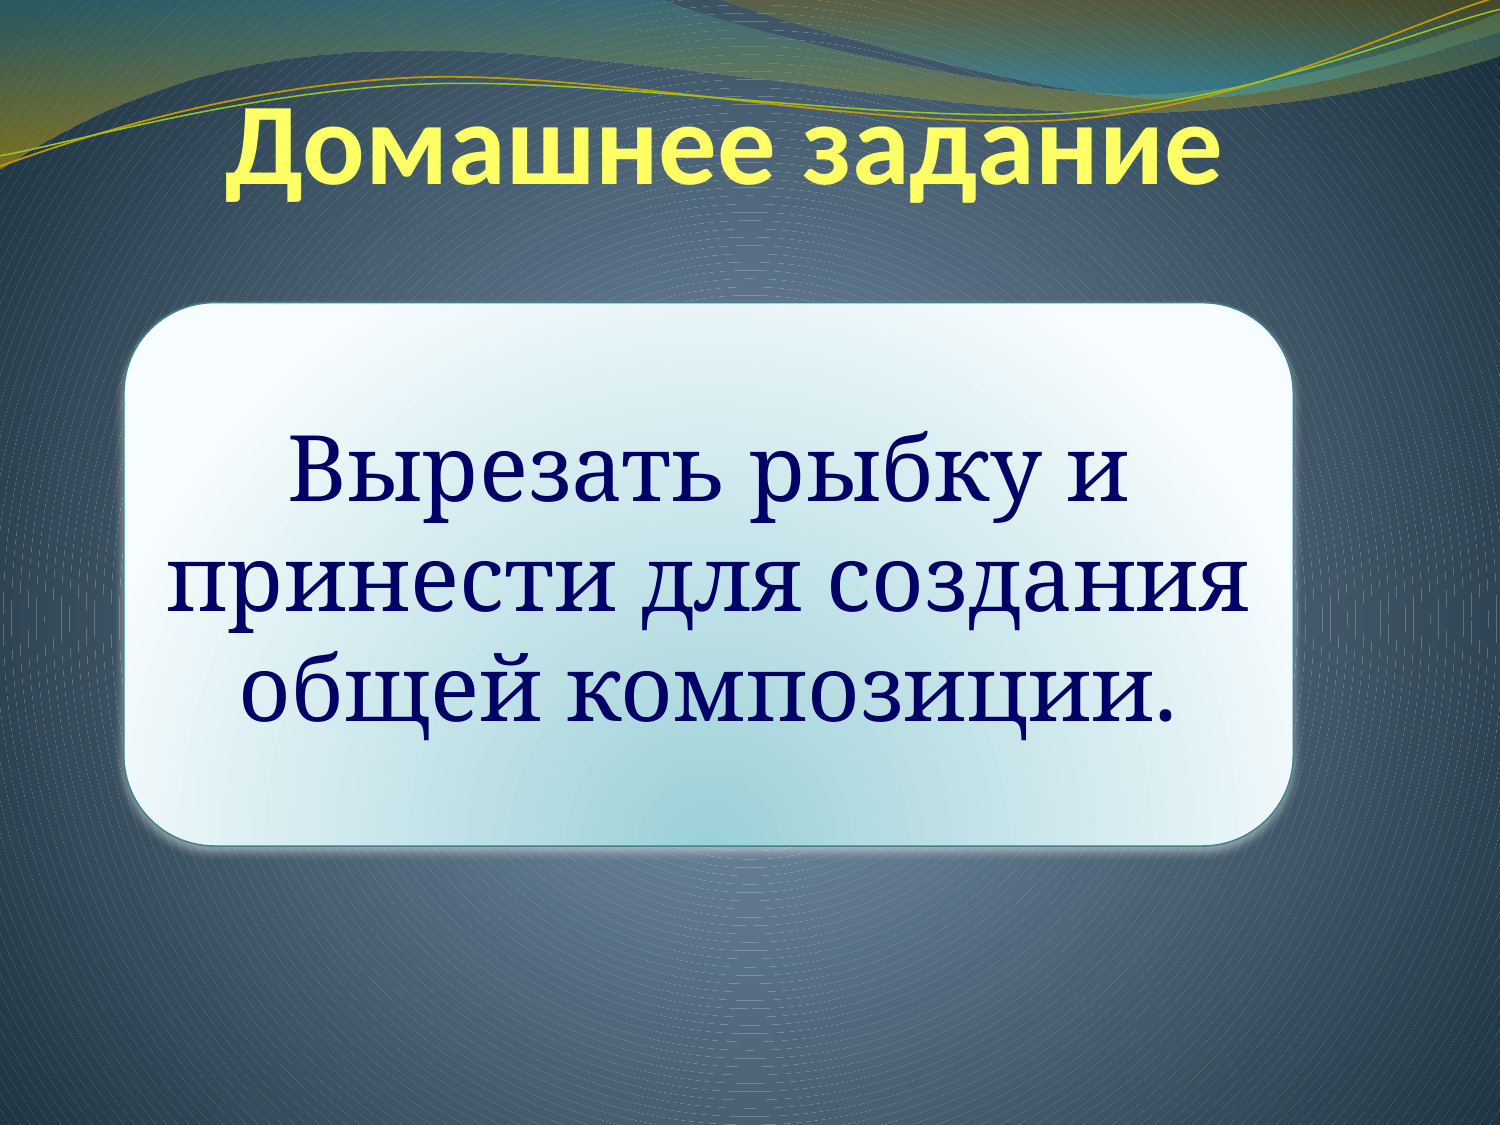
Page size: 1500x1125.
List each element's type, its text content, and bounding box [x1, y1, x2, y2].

title Домашнее задание [86, 54, 1362, 209]
text_box Вырезать рыбку и принести для создания общей композиции. [123, 301, 1295, 847]
